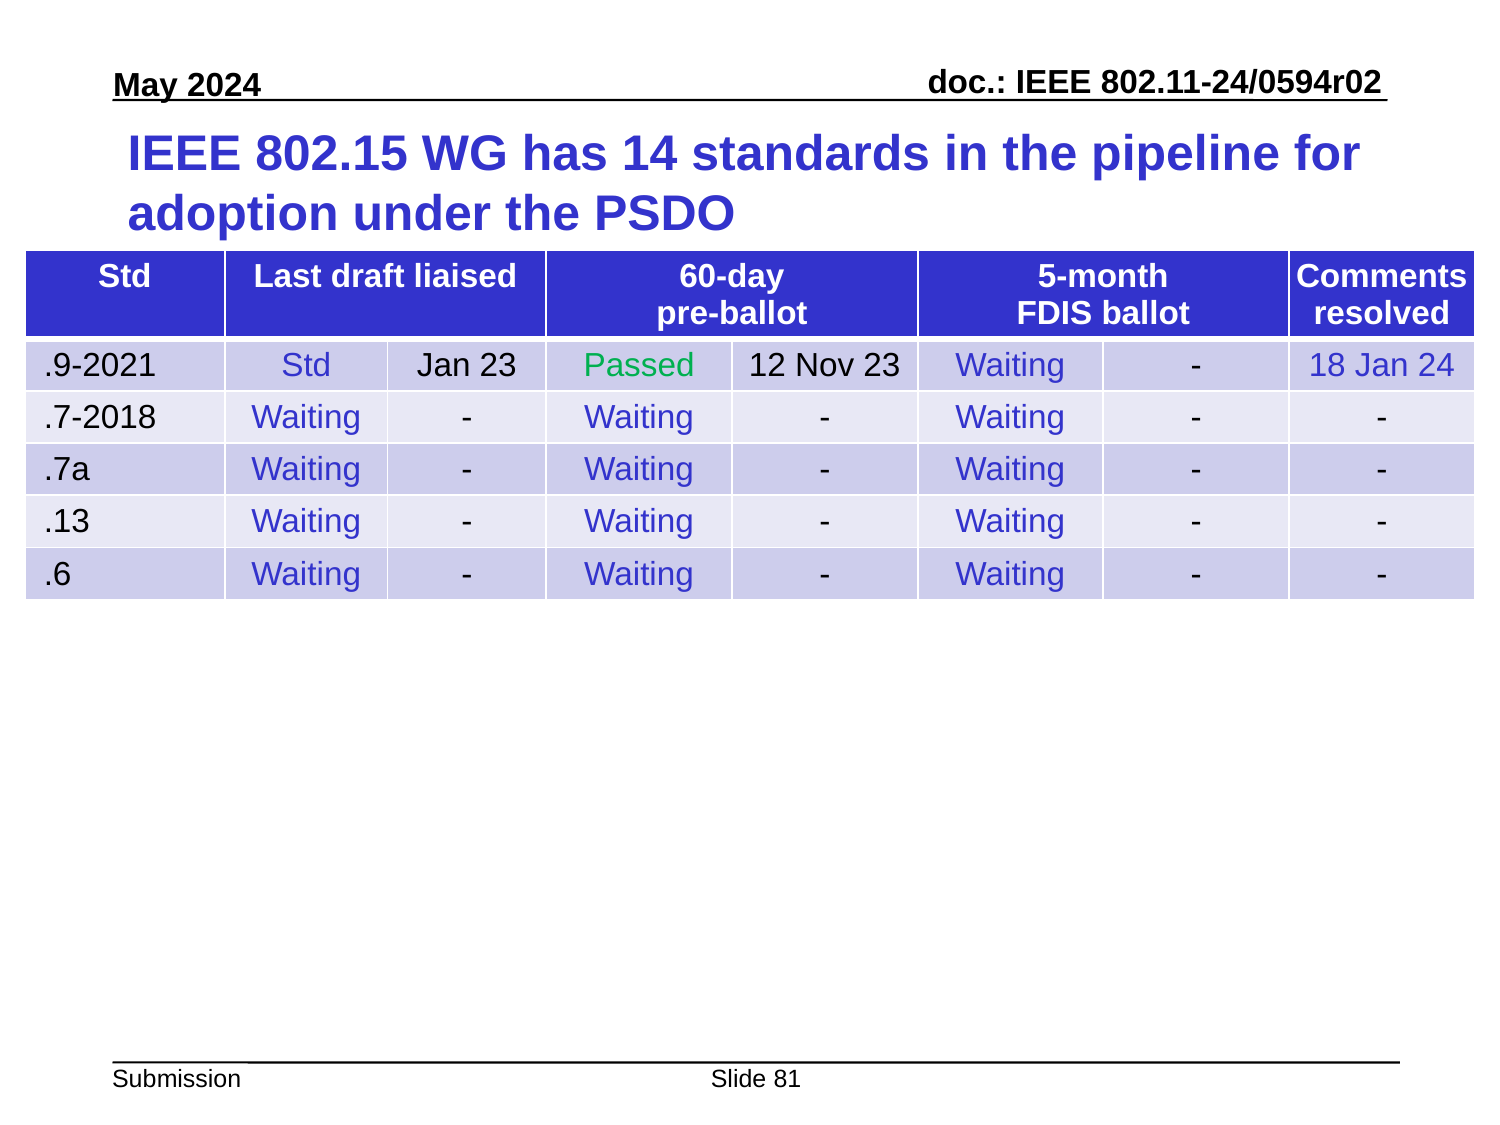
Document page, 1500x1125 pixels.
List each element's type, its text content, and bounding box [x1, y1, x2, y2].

table_cell - [1290, 548, 1474, 599]
table_cell Waiting [919, 342, 1102, 390]
table_cell .7-2018 [26, 392, 224, 442]
table_header 5-month FDIS ballot [919, 251, 1288, 336]
table_cell - [1104, 548, 1288, 599]
table_cell Waiting [919, 392, 1102, 442]
table_header 60-day pre-ballot [547, 251, 917, 336]
table_cell - [1104, 392, 1288, 442]
table_cell Std [226, 342, 387, 390]
table_cell Waiting [226, 392, 387, 442]
table_cell - [733, 548, 917, 599]
table_cell - [1290, 392, 1474, 442]
table_cell Waiting [547, 496, 731, 547]
table_cell - [1104, 496, 1288, 547]
title IEEE 802.15 WG has 14 standards in the pipeline for adoption under the PSDO [112, 112, 1388, 249]
table_cell - [388, 496, 545, 547]
table_cell - [1290, 496, 1474, 547]
table_cell Waiting [547, 392, 731, 442]
table_cell - [733, 392, 917, 442]
table_header Std [26, 251, 224, 336]
table_cell - [388, 392, 545, 442]
table_cell Waiting [226, 496, 387, 547]
table_cell Jan 23 [388, 342, 545, 390]
table_cell Waiting [547, 444, 731, 494]
table_cell 18 Jan 24 [1290, 342, 1474, 390]
table_cell - [733, 444, 917, 494]
table_header Last draft liaised [226, 251, 545, 336]
table_cell Waiting [919, 496, 1102, 547]
table_cell Waiting [226, 444, 387, 494]
table_cell Waiting [919, 444, 1102, 494]
table_cell .9-2021 [26, 342, 224, 390]
table_cell Passed [547, 342, 731, 390]
table_cell .6 [26, 548, 224, 599]
table_cell - [1290, 444, 1474, 494]
table_cell Waiting [919, 548, 1102, 599]
table_cell - [388, 548, 545, 599]
table_header Comments resolved [1290, 251, 1474, 336]
table_cell Waiting [547, 548, 731, 599]
table_cell .7a [26, 444, 224, 494]
table_cell .13 [26, 496, 224, 547]
slide_number Slide 81 [709, 1061, 803, 1093]
table_cell - [733, 496, 917, 547]
table_cell - [1104, 444, 1288, 494]
table_cell - [1104, 342, 1288, 390]
table_cell 12 Nov 23 [733, 342, 917, 390]
table_cell - [388, 444, 545, 494]
table_cell Waiting [226, 548, 387, 599]
